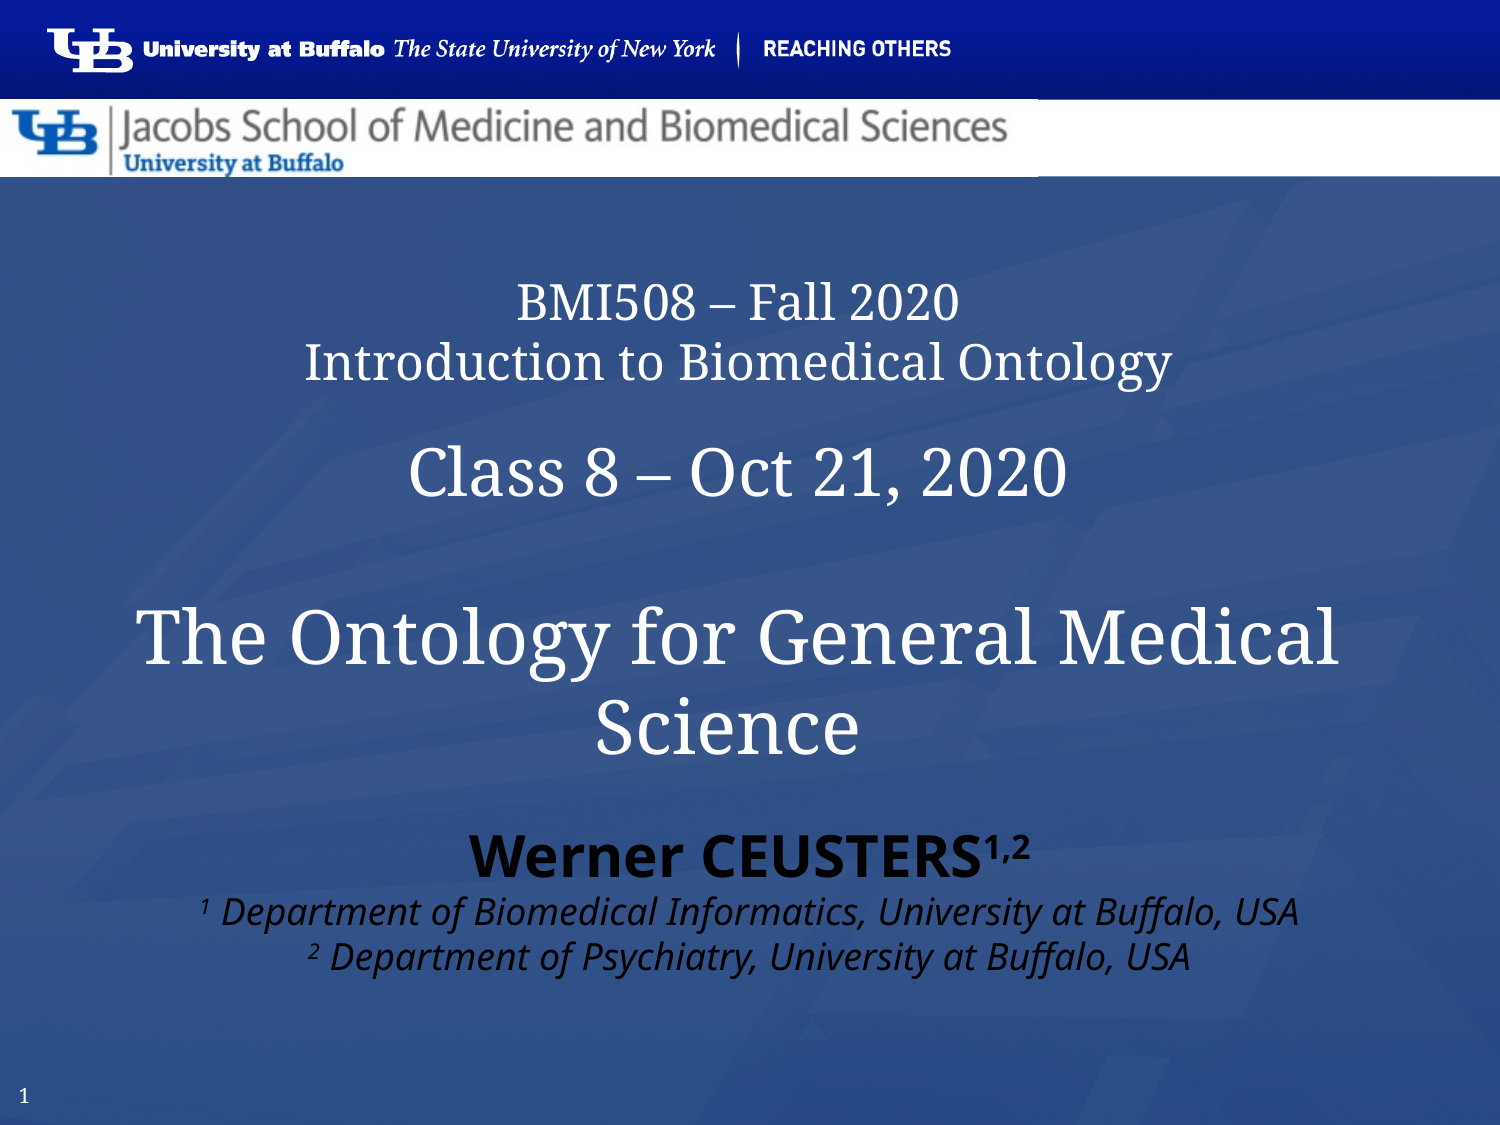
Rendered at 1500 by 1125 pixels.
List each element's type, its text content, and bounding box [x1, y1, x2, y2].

subtitle Werner CEUSTERS1,2 1 Department of Biomedical Informatics, University at Buffalo, USA 2 Department of Psychiatry, University at Buffalo, USA [0, 825, 1500, 1088]
title BMI508 – Fall 2020 Introduction to Biomedical Ontology Class 8 – Oct 21, 2020 The Ontology for General Medical Science [0, 262, 1476, 438]
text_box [0, 99, 1500, 177]
picture [0, 0, 1500, 99]
